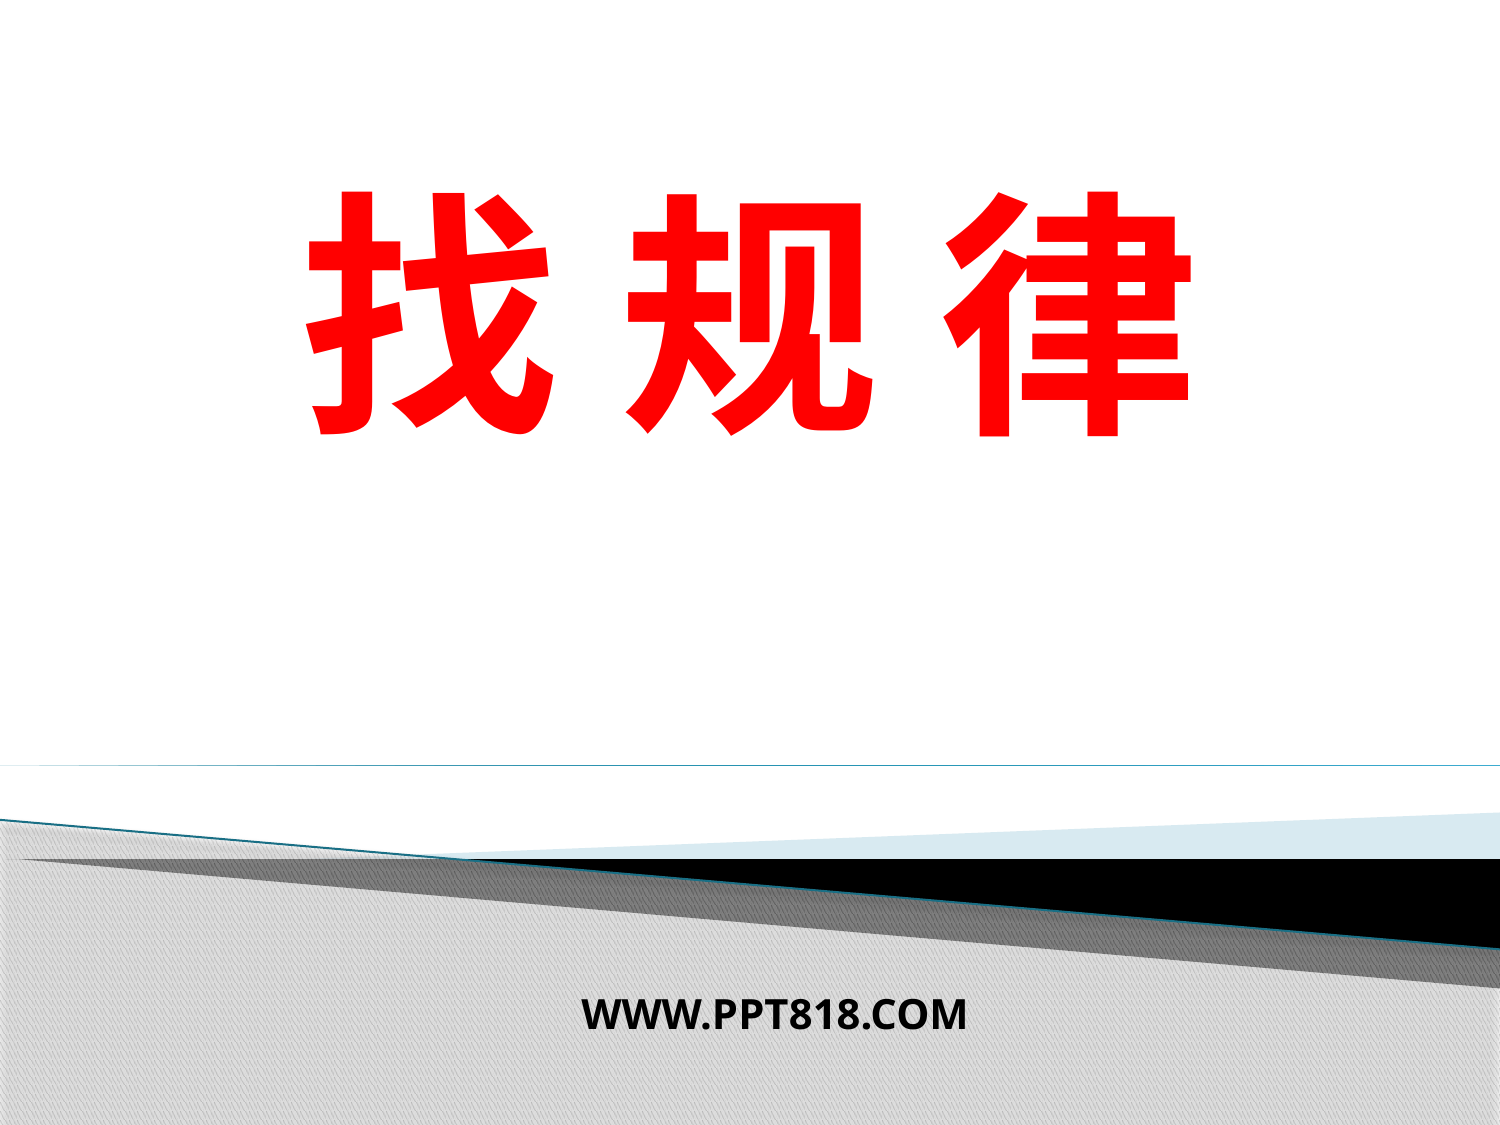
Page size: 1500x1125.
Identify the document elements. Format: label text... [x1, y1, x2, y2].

title 找 规 律 [112, 231, 1388, 473]
picture [5, 859, 1500, 989]
text_box WWW.PPT818.COM [510, 976, 1040, 1046]
